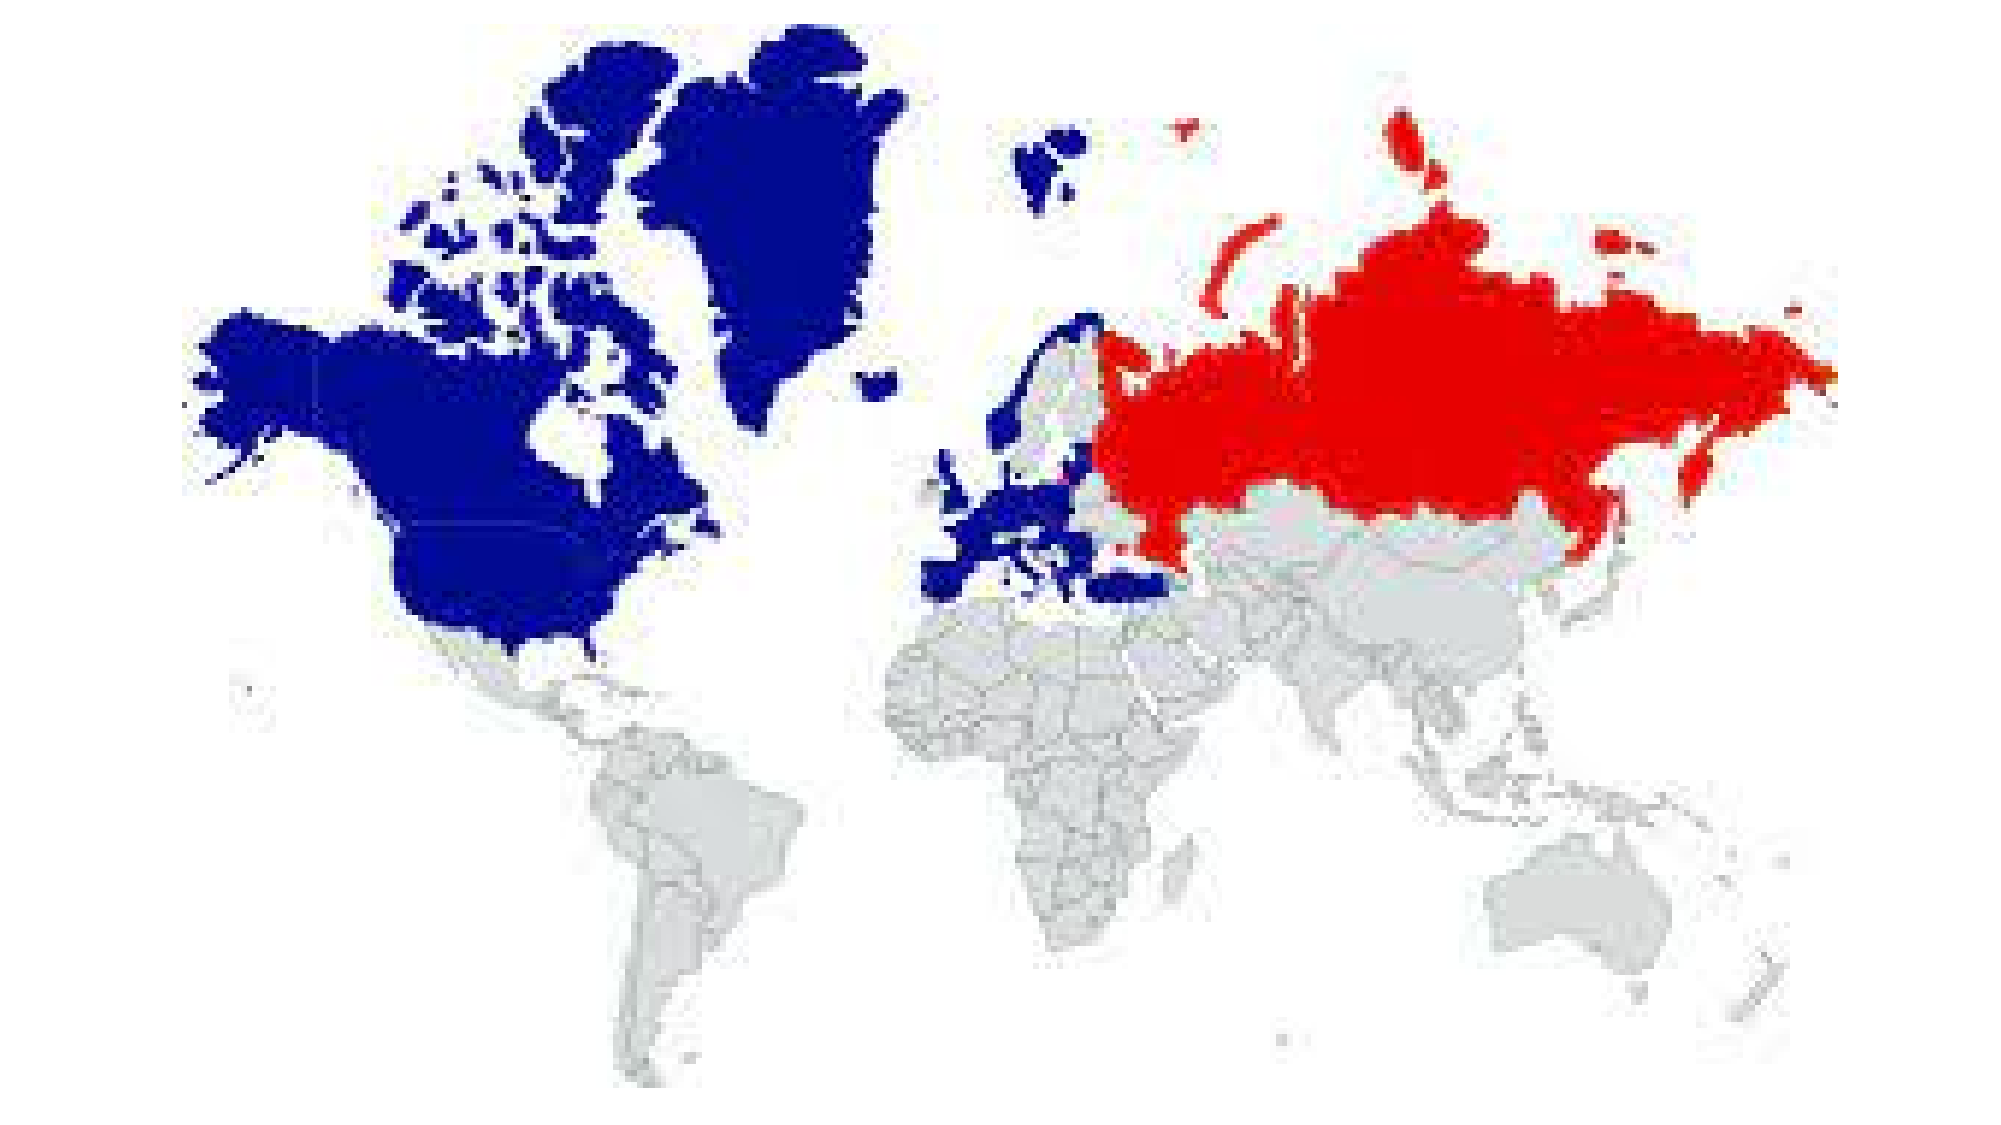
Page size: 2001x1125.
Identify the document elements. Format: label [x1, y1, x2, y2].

list [182, 24, 1838, 1088]
